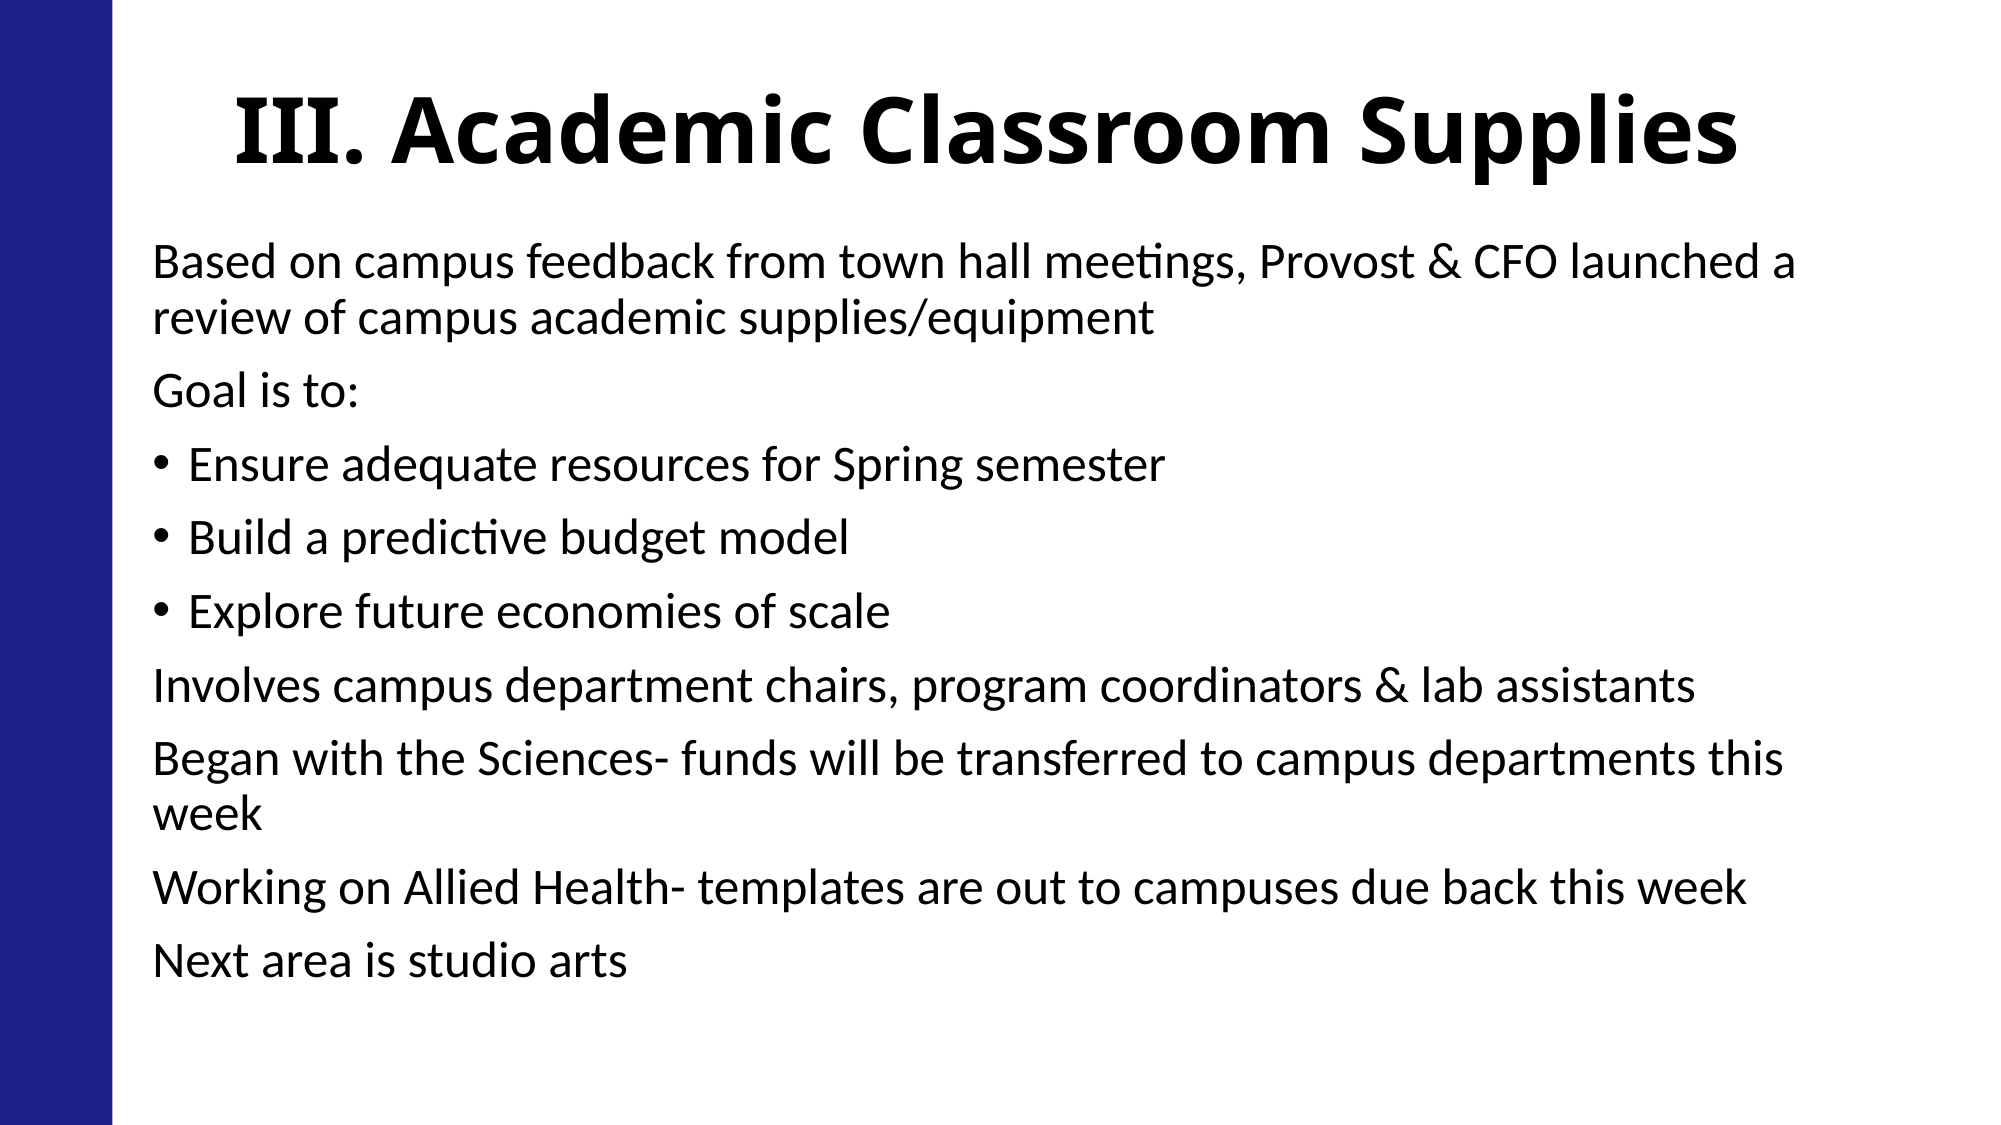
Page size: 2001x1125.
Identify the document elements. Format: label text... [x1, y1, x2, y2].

list Based on campus feedback from town hall meetings, Provost & CFO launched a review of campus academic supplies/equipment Goal is to: Ensure adequate resources for Spring semester Build a predictive budget model Explore future economies of scale Involves campus department chairs, program coordinators & lab assistants Began with the Sciences- funds will be transferred to campus departments this week Working on Allied Health- templates are out to campuses due back this week Next area is studio arts [137, 227, 1863, 1014]
text_box [0, 0, 113, 1125]
title III. Academic Classroom Supplies [137, 59, 1863, 209]
